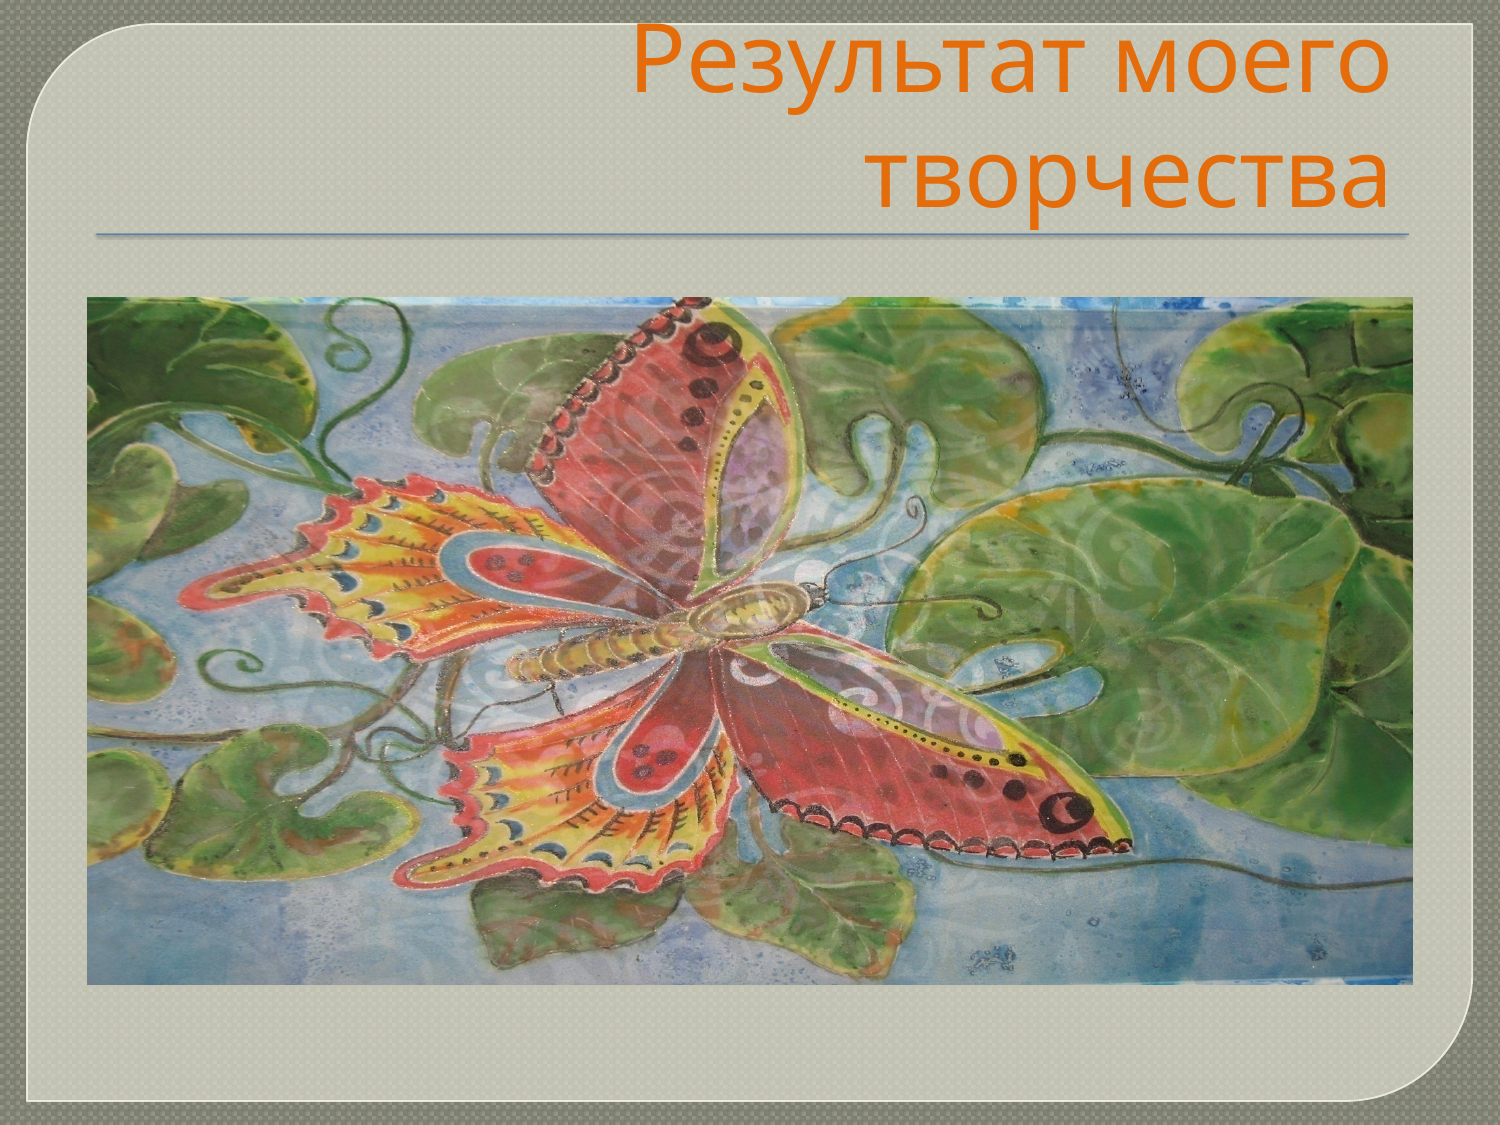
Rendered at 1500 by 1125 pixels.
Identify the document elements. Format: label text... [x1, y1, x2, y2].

text_box Результат моего творчества [58, 46, 1409, 235]
picture [0, 0, 1500, 1125]
